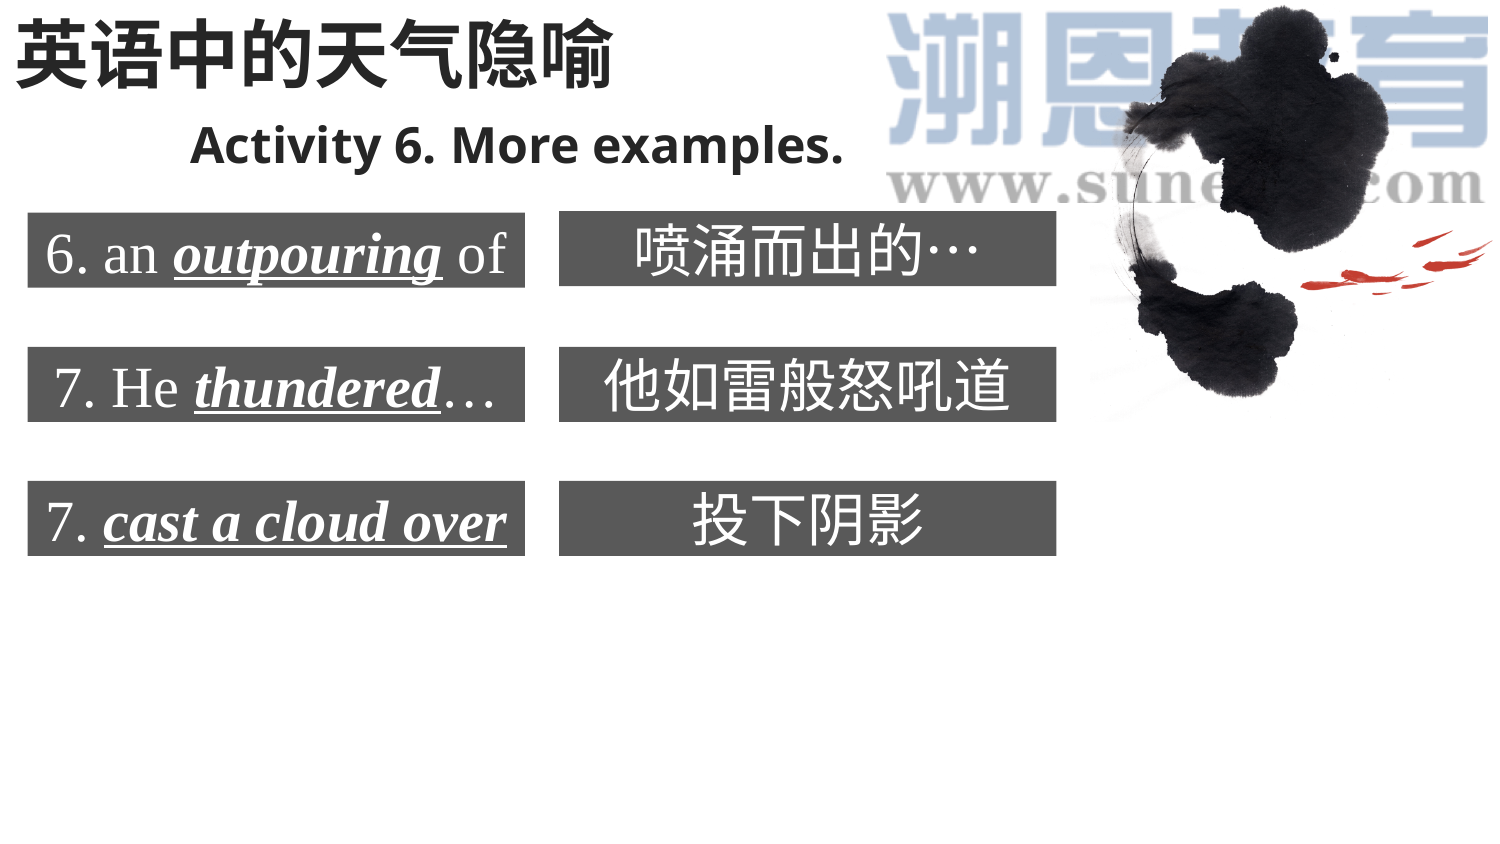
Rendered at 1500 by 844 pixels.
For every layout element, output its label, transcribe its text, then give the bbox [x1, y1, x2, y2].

text_box 投下阴影 [558, 480, 1058, 557]
text_box 他如雷般怒吼道 [558, 346, 1058, 423]
text_box Activity 6. More examples. [175, 105, 1090, 181]
text_box 7. cast a cloud over [27, 480, 526, 557]
text_box 7. He thundered… [27, 346, 526, 423]
text_box 6. an outpouring of [27, 212, 526, 289]
text_box 喷涌而出的… [558, 210, 1058, 287]
picture [884, 0, 1500, 422]
text_box 英语中的天气隐喻 [0, 0, 1090, 105]
